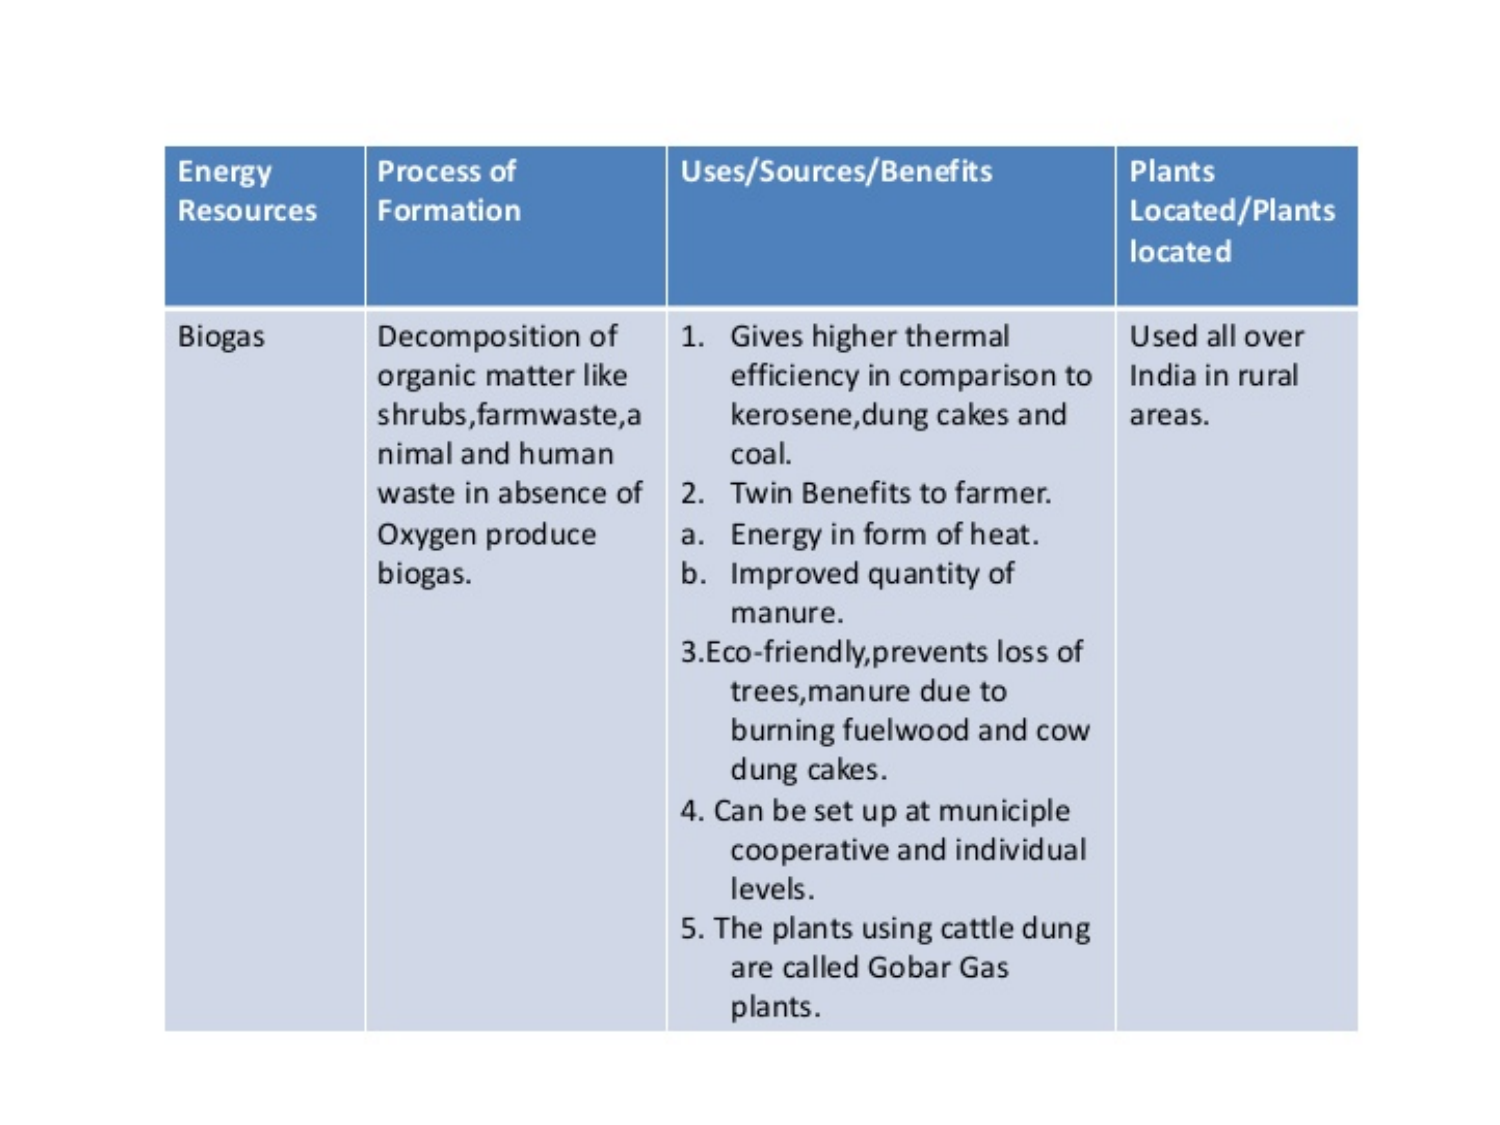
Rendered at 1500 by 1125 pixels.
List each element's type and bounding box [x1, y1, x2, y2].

picture [99, 87, 1426, 1076]
